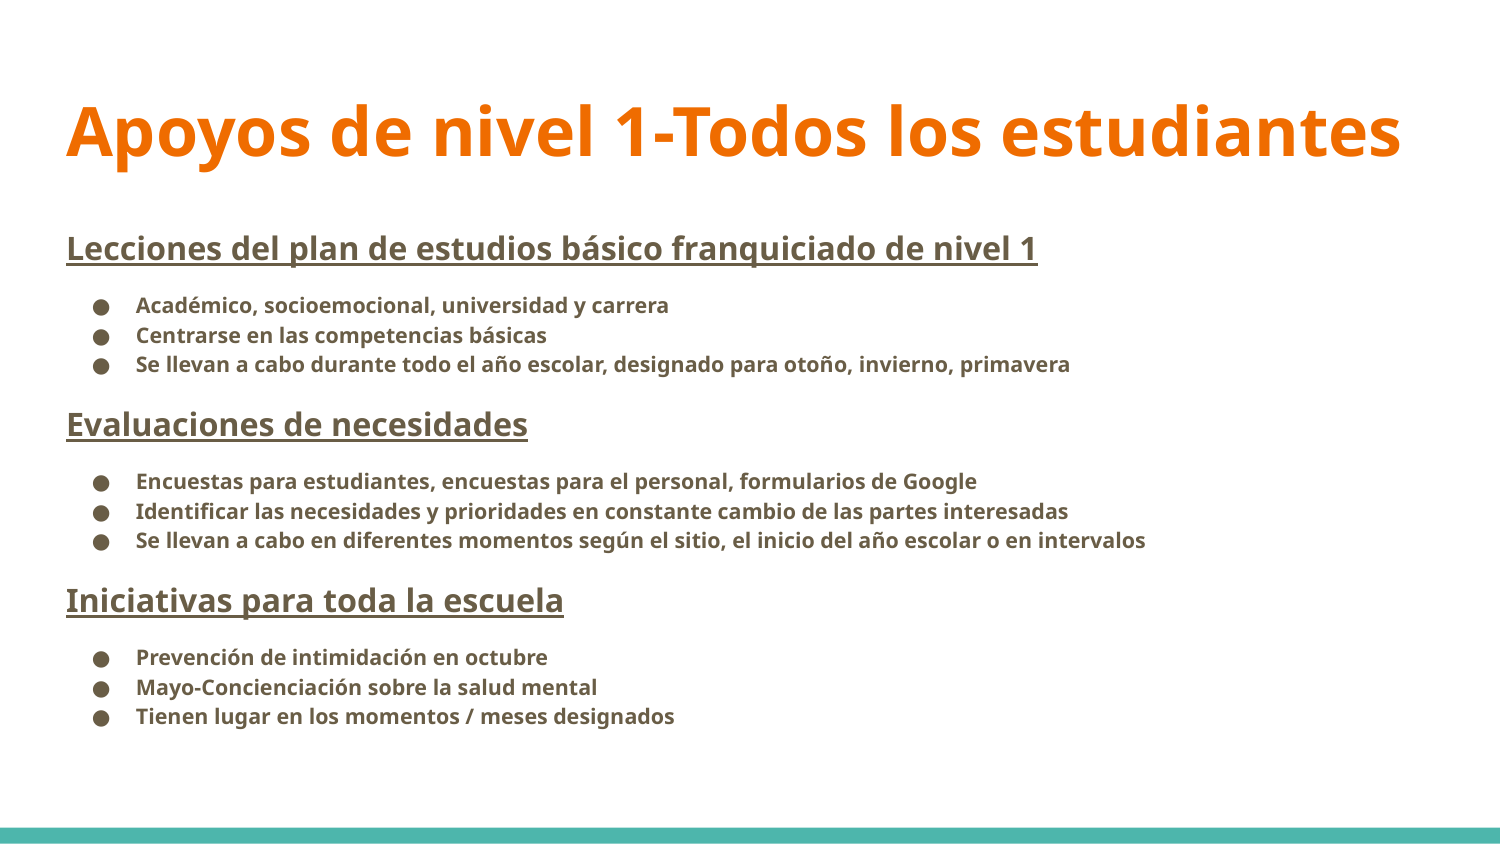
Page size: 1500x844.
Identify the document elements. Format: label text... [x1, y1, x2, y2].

list Lecciones del plan de estudios básico franquiciado de nivel 1 Académico, socioemocional, universidad y carrera Centrarse en las competencias básicas Se llevan a cabo durante todo el año escolar, designado para otoño, invierno, primavera Evaluaciones de necesidades Encuestas para estudiantes, encuestas para el personal, formularios de Google Identificar las necesidades y prioridades en constante cambio de las partes interesadas Se llevan a cabo en diferentes momentos según el sitio, el inicio del año escolar o en intervalos Iniciativas para toda la escuela Prevención de intimidación en octubre Mayo-Concienciación sobre la salud mental Tienen lugar en los momentos / meses designados [51, 207, 1449, 750]
title Apoyos de nivel 1-Todos los estudiantes [51, 72, 1449, 189]
